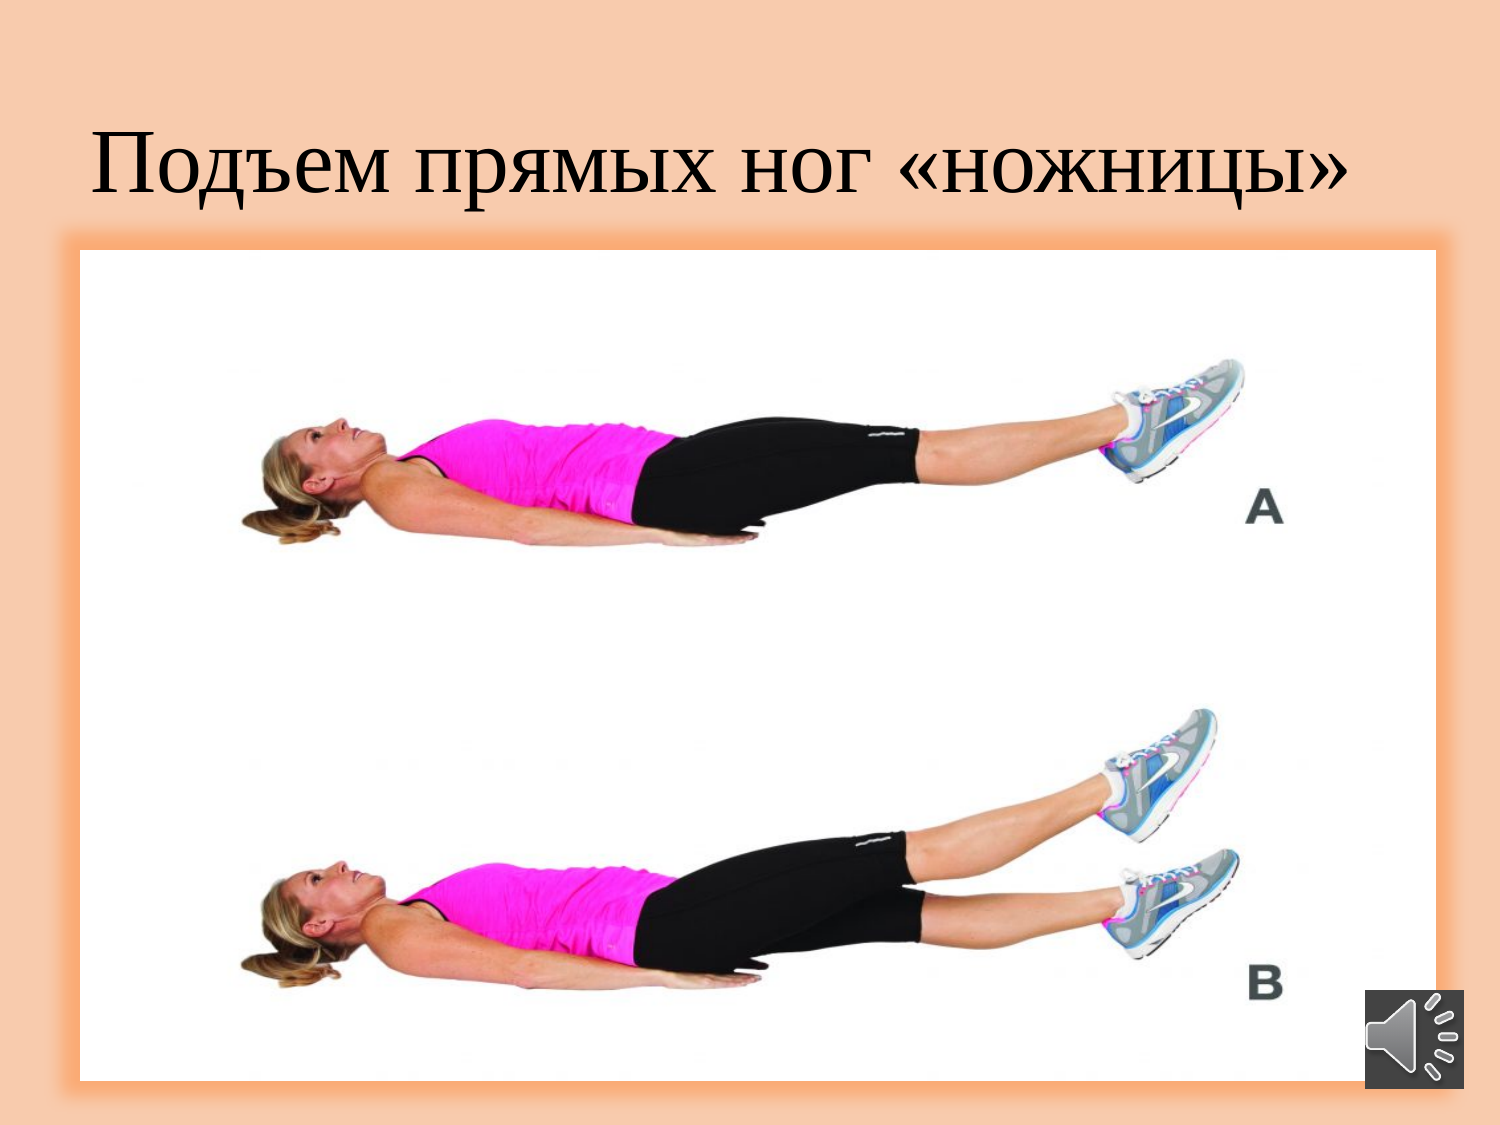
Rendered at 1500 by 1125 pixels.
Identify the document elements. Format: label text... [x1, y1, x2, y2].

title Подъем прямых ног «ножницы» [75, 44, 1376, 220]
picture [80, 250, 1465, 1090]
